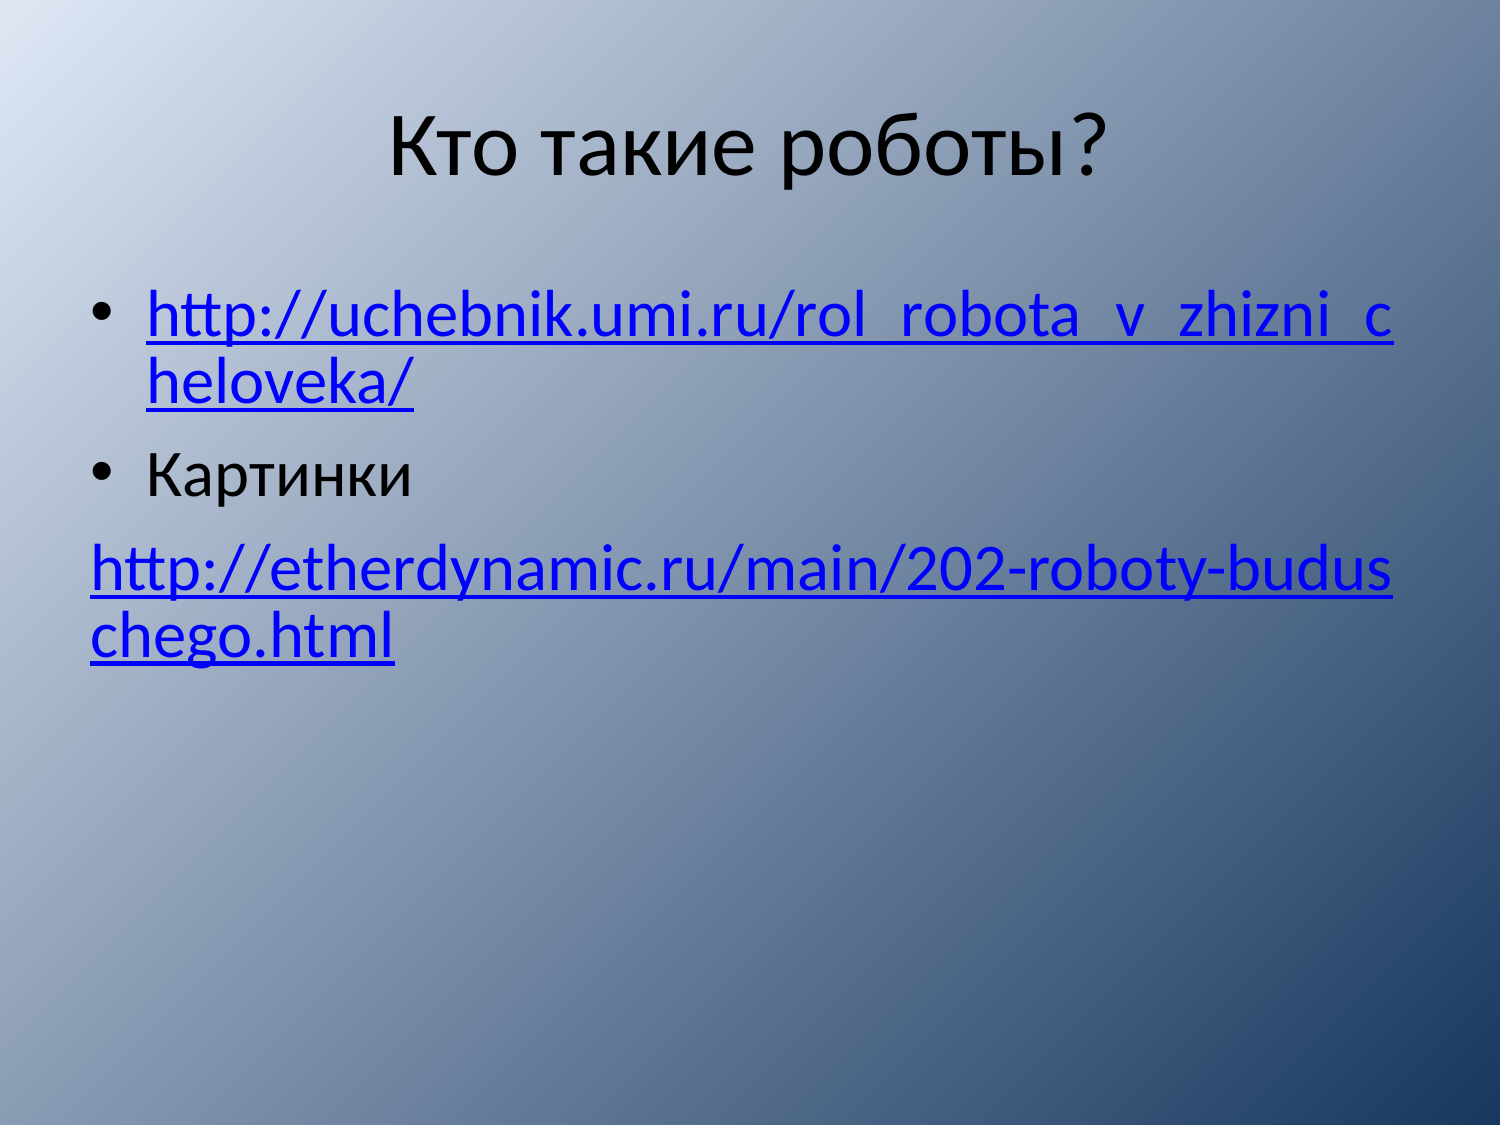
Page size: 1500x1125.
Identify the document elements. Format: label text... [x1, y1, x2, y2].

list http://uchebnik.umi.ru/rol_robota_v_zhizni_cheloveka/ Картинки http://etherdynamic.ru/main/202-roboty-buduschego.html [75, 262, 1425, 1005]
title Кто такие роботы? [75, 45, 1425, 233]
